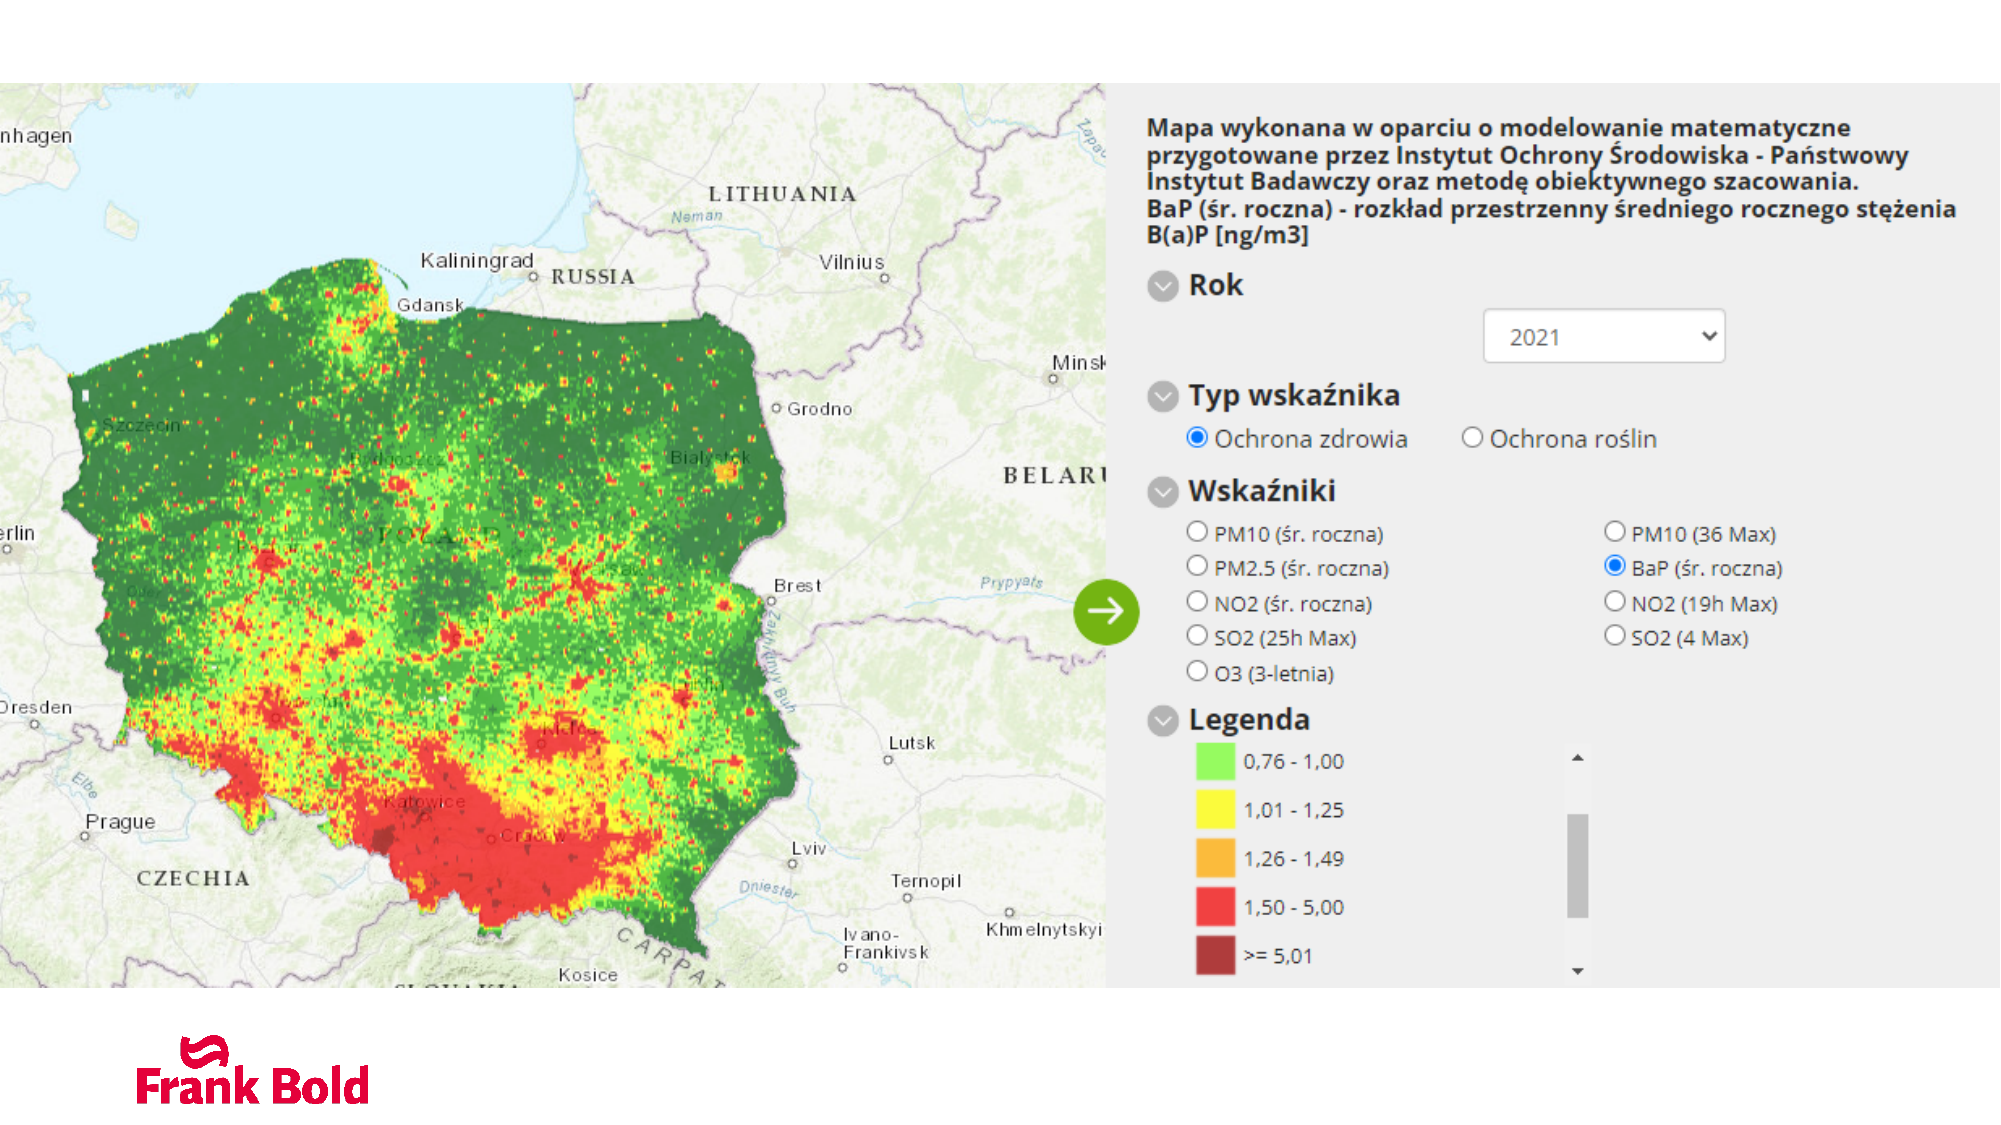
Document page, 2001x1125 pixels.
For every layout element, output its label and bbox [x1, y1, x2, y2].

picture [137, 1035, 368, 1104]
picture [0, 83, 2000, 988]
